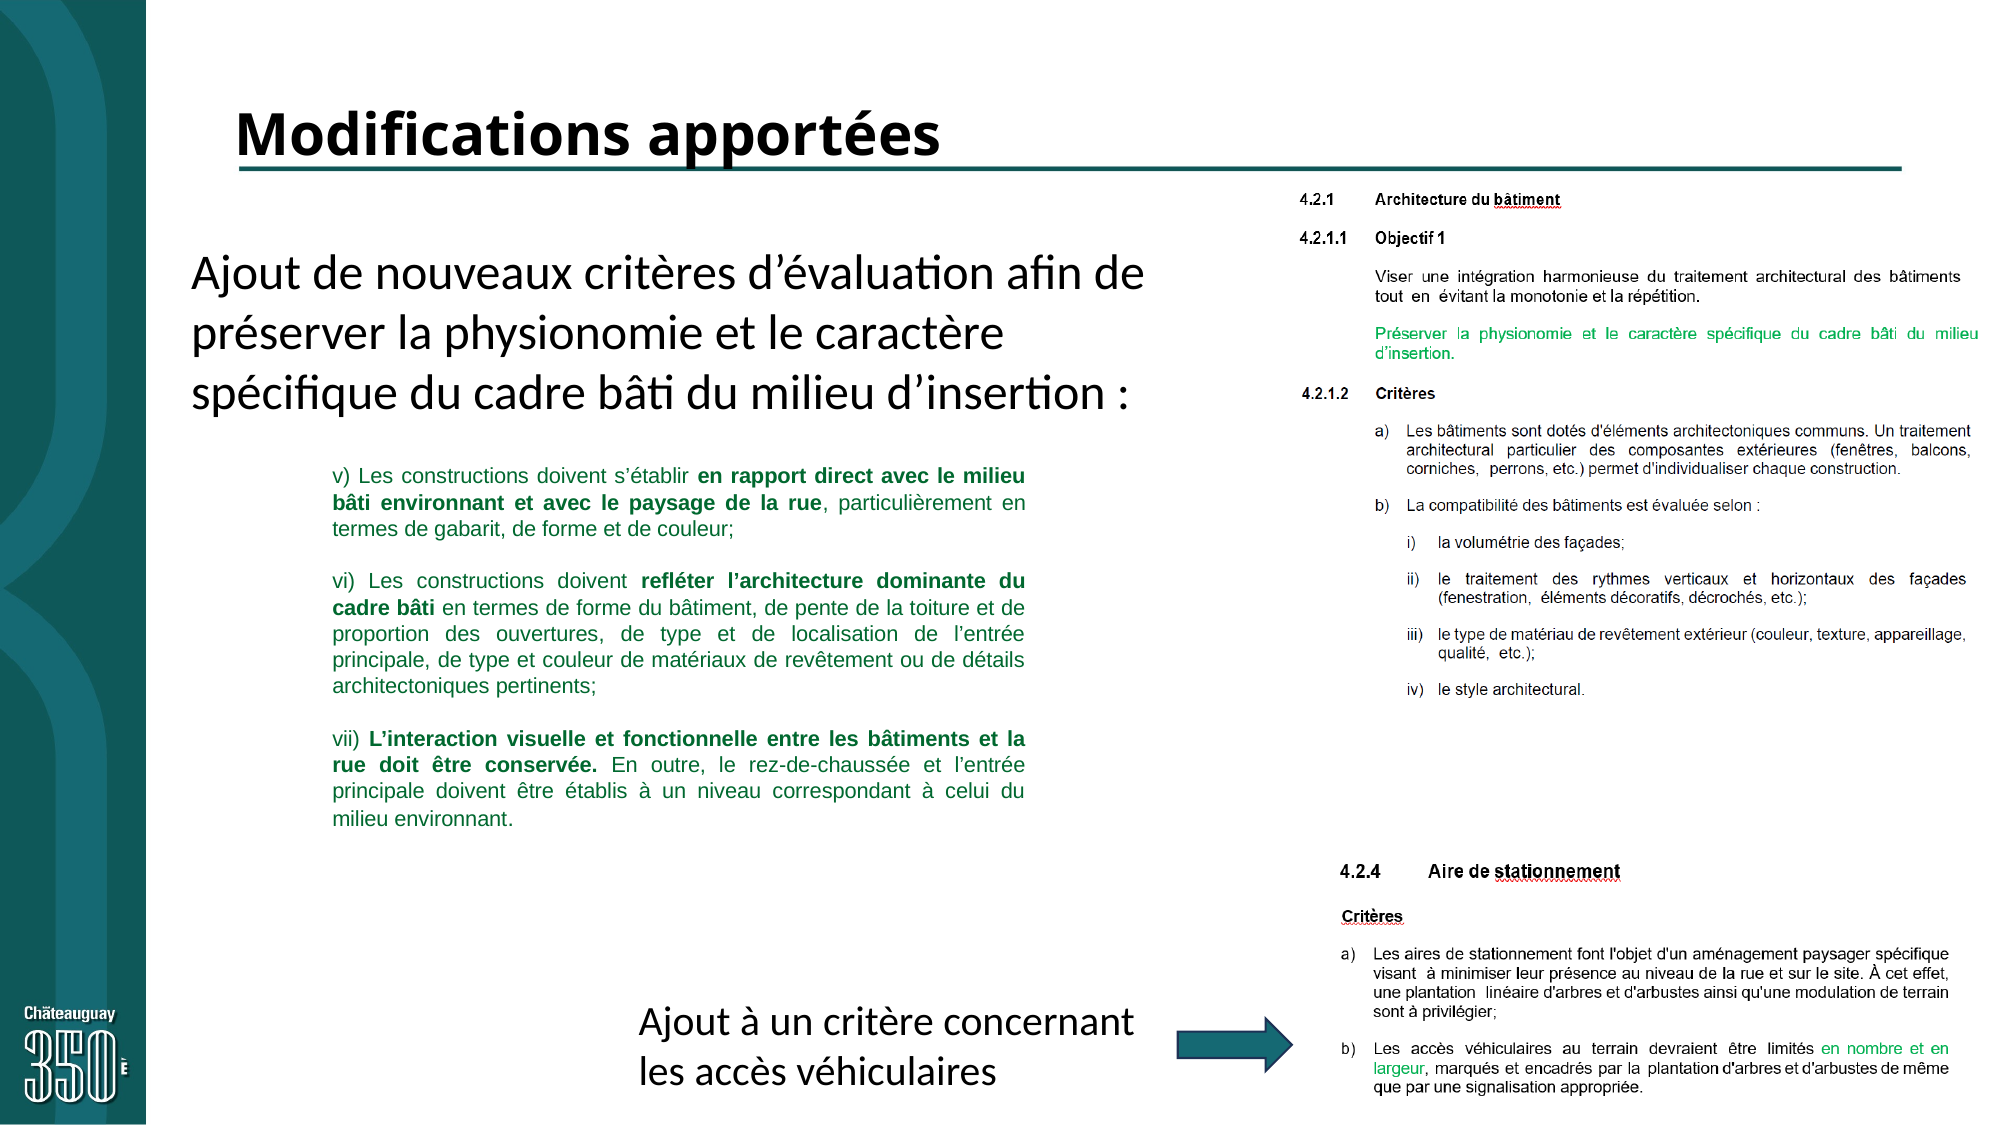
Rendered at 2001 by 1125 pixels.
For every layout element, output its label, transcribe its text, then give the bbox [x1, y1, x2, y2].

text_box Modifications apportées [219, 90, 1781, 232]
text_box Ajout de nouveaux critères d’évaluation afin de préserver la physionomie et le caractère spécifique du cadre bâti du milieu d’insertion : [176, 231, 1178, 427]
text_box Ajout à un critère concernant les accès véhiculaires [623, 985, 1168, 1101]
text_box v) Les constructions doivent s’établir en rapport direct avec le milieu bâti environnant et avec le paysage de la rue, particulièrement en termes de gabarit, de forme et de couleur; vi) Les constructions doivent refléter l’architecture dominante du cadre bâti en termes de forme du bâtiment, de pente de la toiture et de proportion des ouvertures, de type et de localisation de l’entrée principale, de type et couleur de matériaux de revêtement ou de détails architectoniques pertinents; vii) L’interaction visuelle et fonctionnelle entre les bâtiments et la rue doit être conservée. En outre, le rez-de-chaussée et l’entrée principale doivent être établis à un niveau correspondant à celui du milieu environnant. [242, 454, 1041, 838]
text_box [1176, 1016, 1294, 1074]
picture [0, 0, 2001, 1125]
